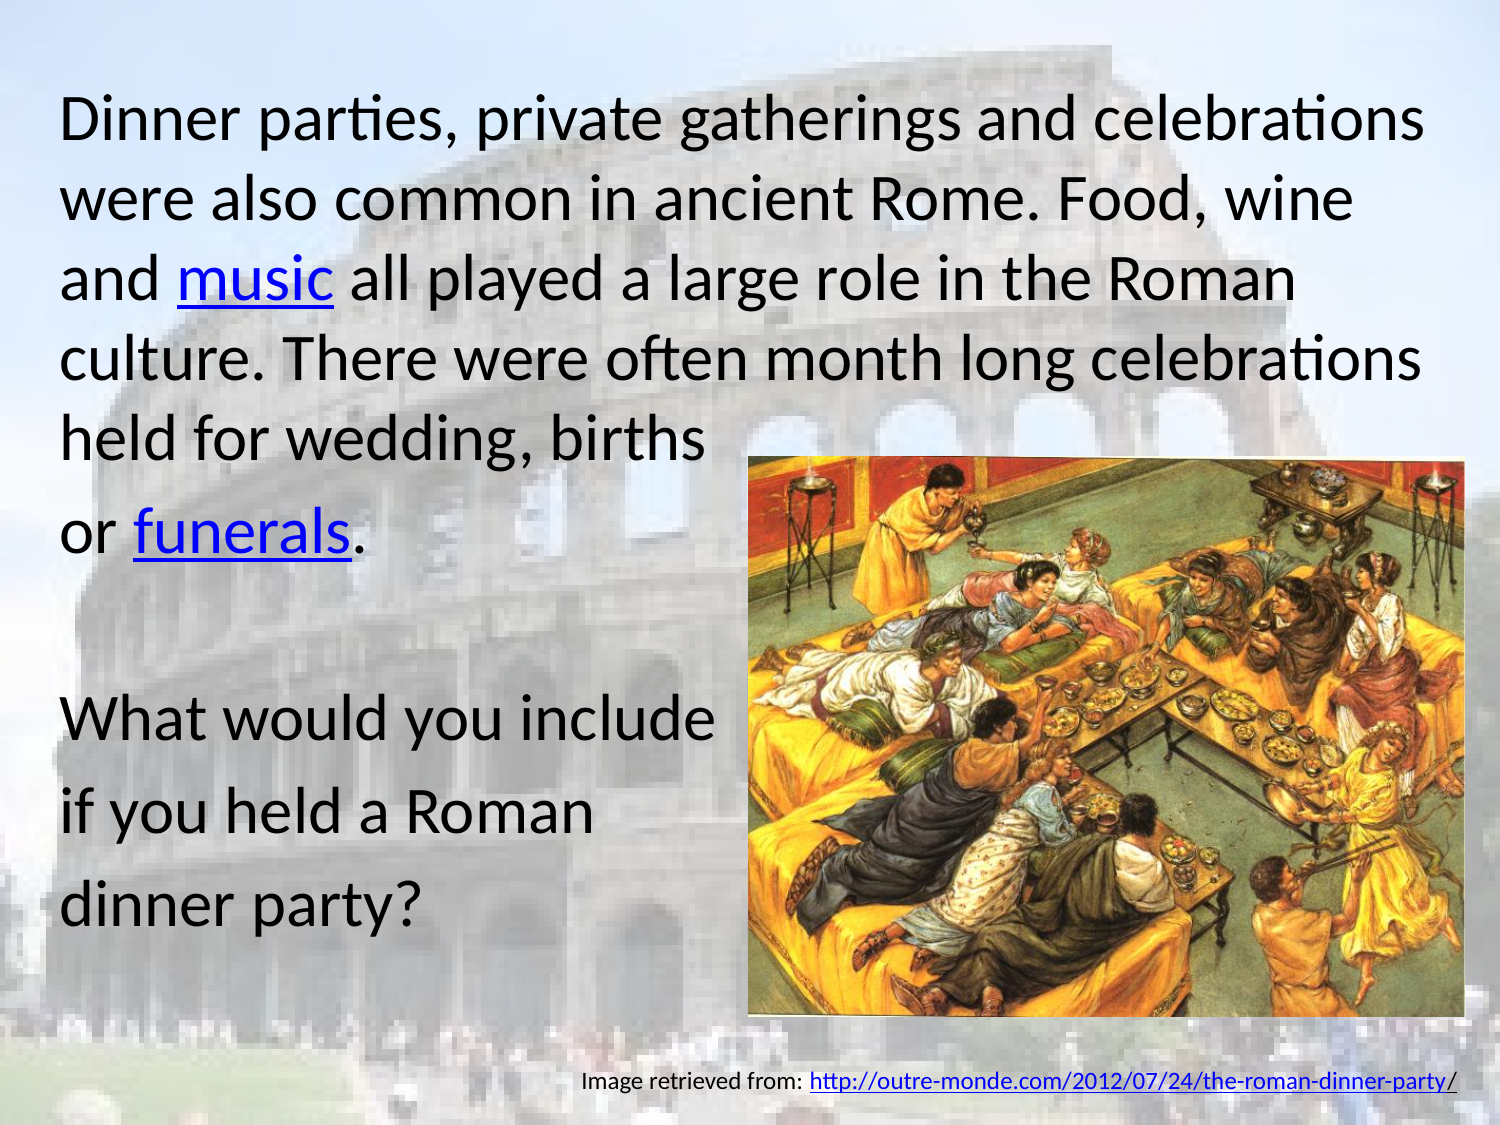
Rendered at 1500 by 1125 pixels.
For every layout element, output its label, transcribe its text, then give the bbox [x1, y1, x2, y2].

text_box Image retrieved from: http://outre-monde.com/2012/07/24/the-roman-dinner-party/ [566, 1057, 1500, 1103]
picture [747, 455, 1465, 1017]
list Dinner parties, private gatherings and celebrations were also common in ancient Rome. Food, wine and music all played a large role in the Roman culture. There were often month long celebrations held for wedding, births or funerals. What would you include if you held a Roman dinner party? [44, 66, 1452, 1106]
